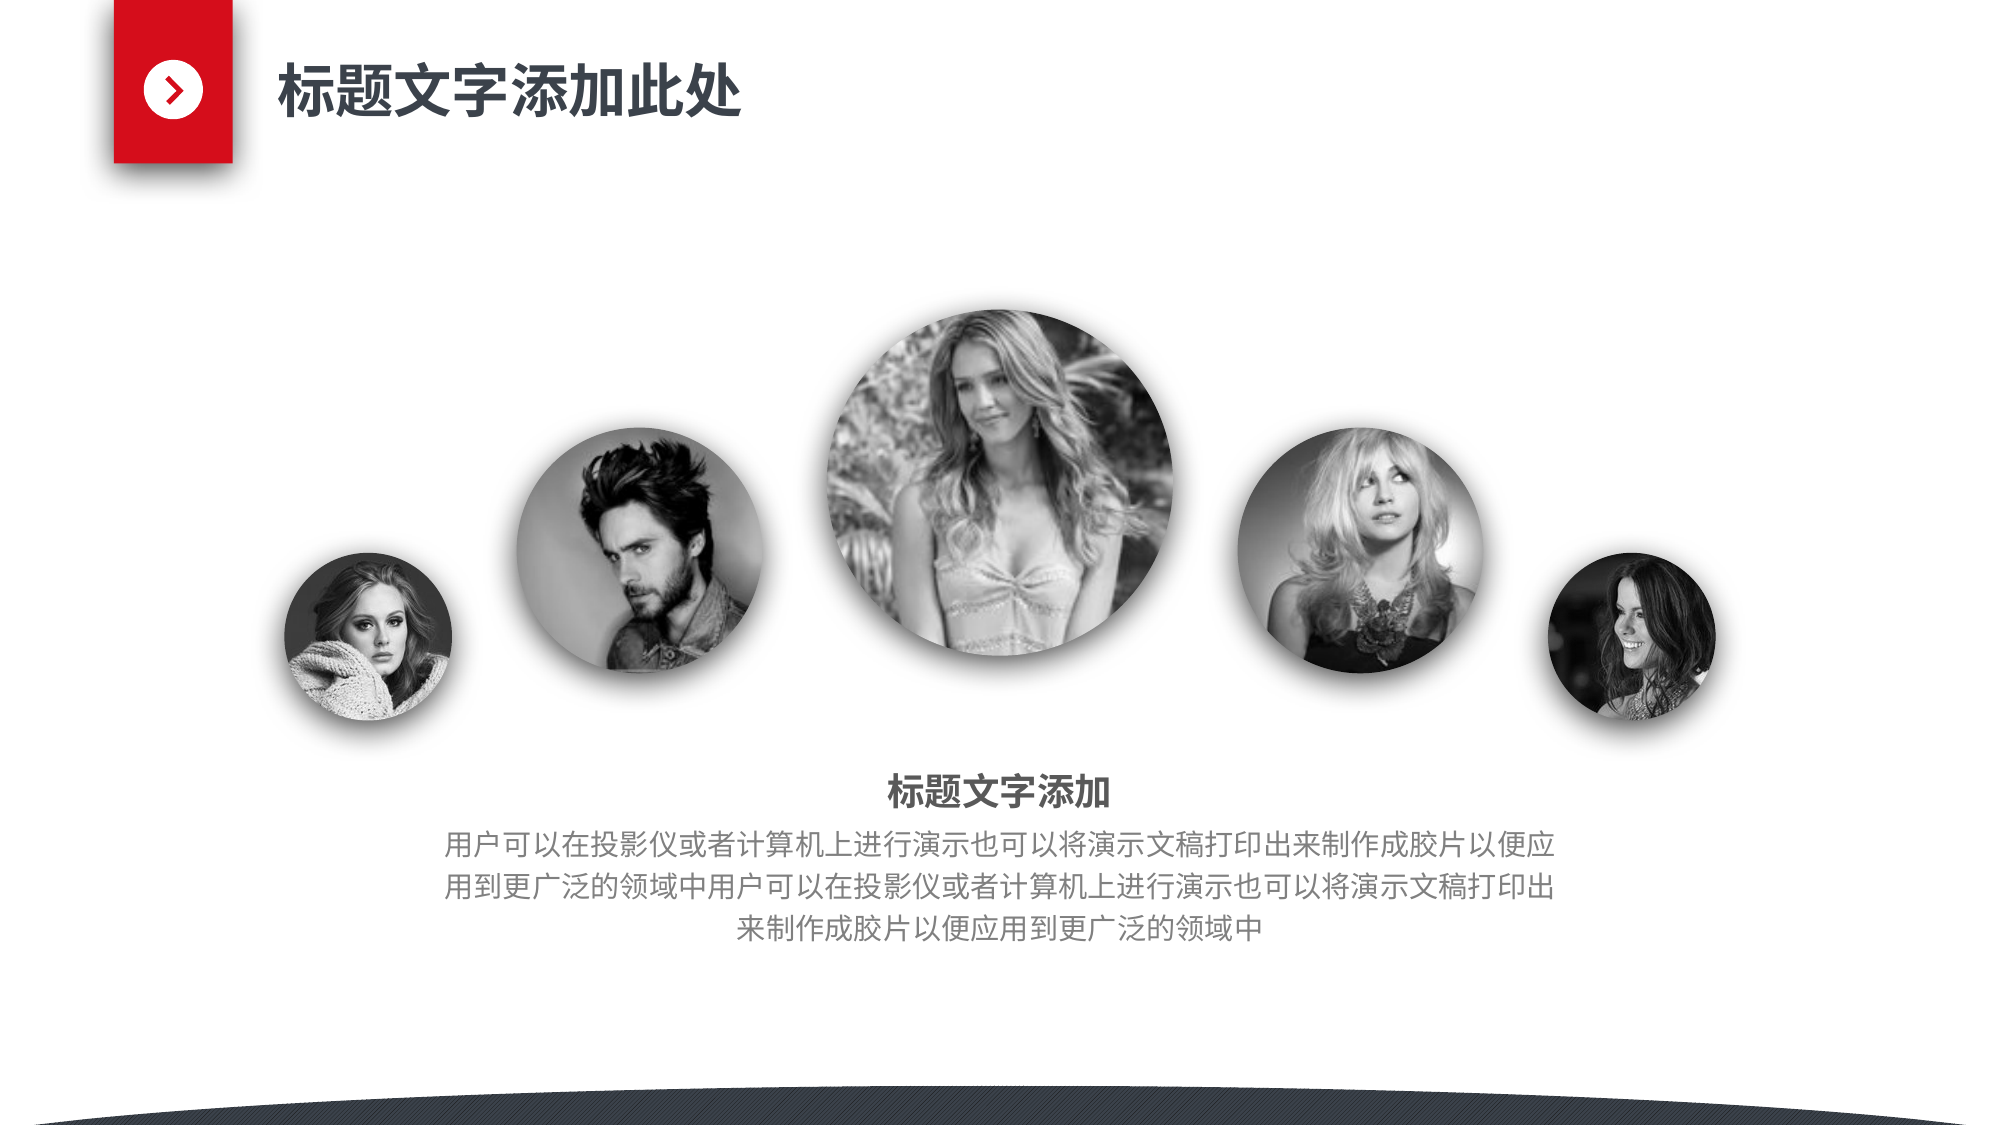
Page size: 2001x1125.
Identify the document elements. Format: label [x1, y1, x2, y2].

text_box [114, 0, 868, 164]
picture [516, 427, 763, 674]
picture [826, 309, 1173, 656]
picture [1237, 427, 1484, 674]
picture [1547, 552, 1716, 721]
picture [284, 552, 452, 721]
text_box [424, 751, 1575, 955]
